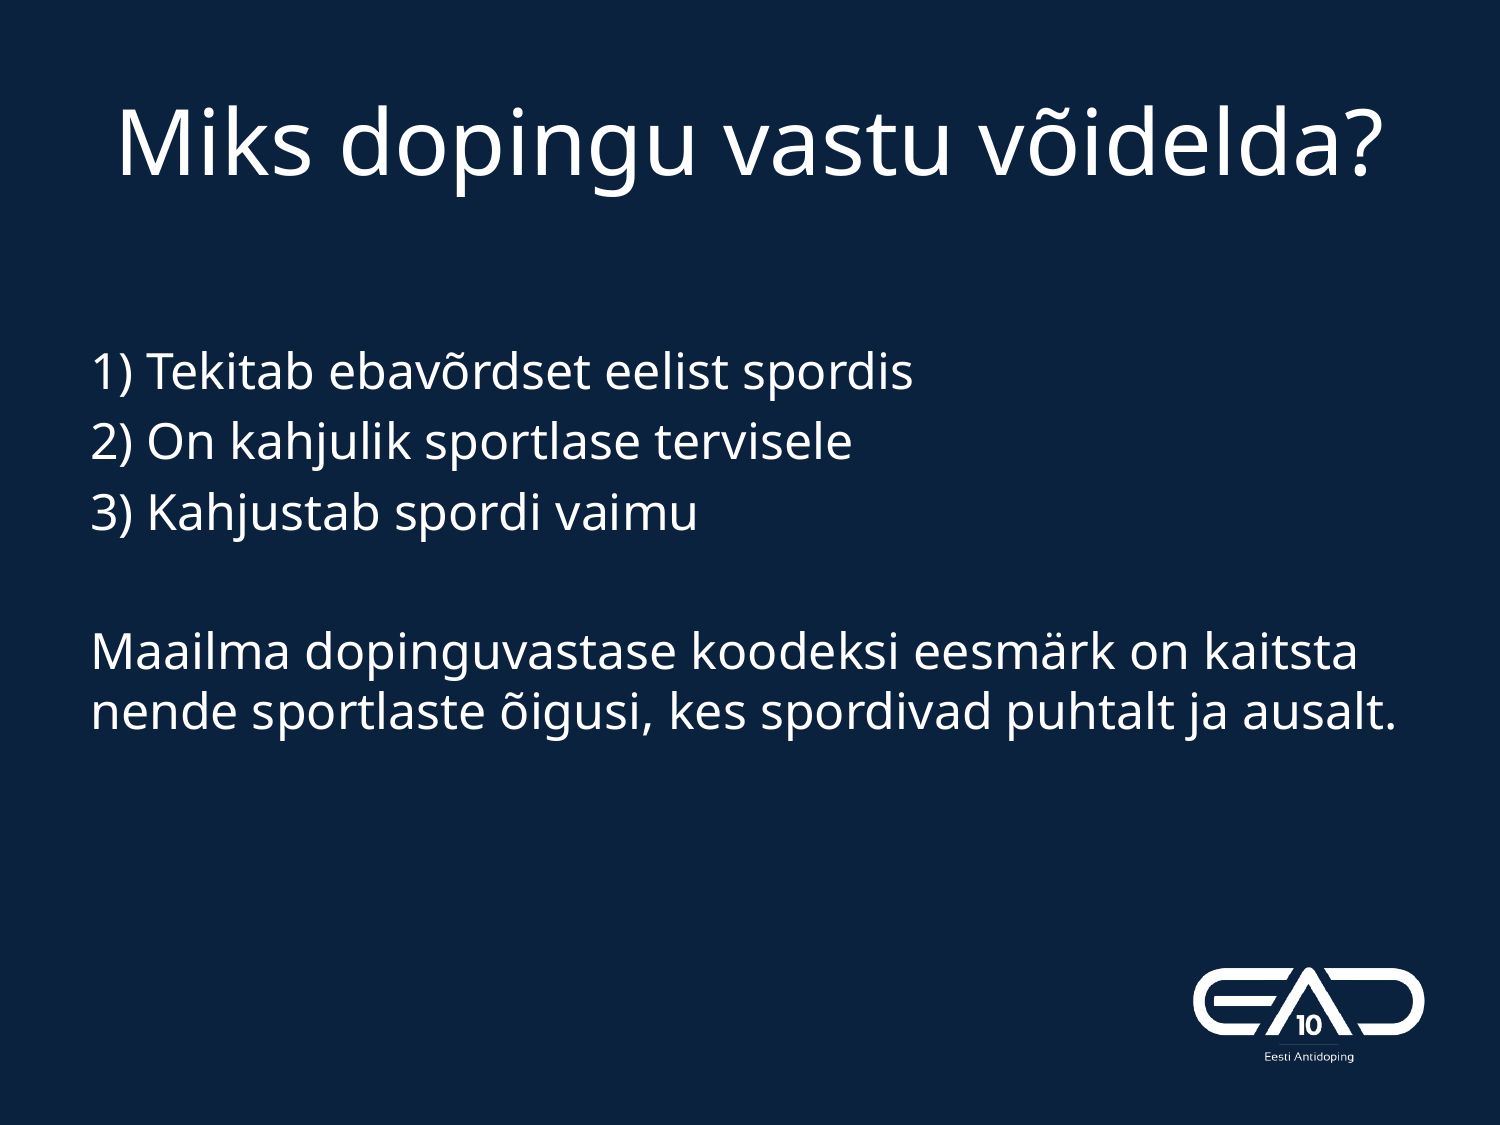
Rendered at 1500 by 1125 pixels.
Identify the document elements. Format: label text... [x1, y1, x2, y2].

title Miks dopingu vastu võidelda? [75, 45, 1425, 233]
list 1) Tekitab ebavõrdset eelist spordis 2) On kahjulik sportlase tervisele 3) Kahjustab spordi vaimu Maailma dopinguvastase koodeksi eesmärk on kaitsta nende sportlaste õigusi, kes spordivad puhtalt ja ausalt. [75, 262, 1425, 1005]
picture [1187, 956, 1430, 1073]
